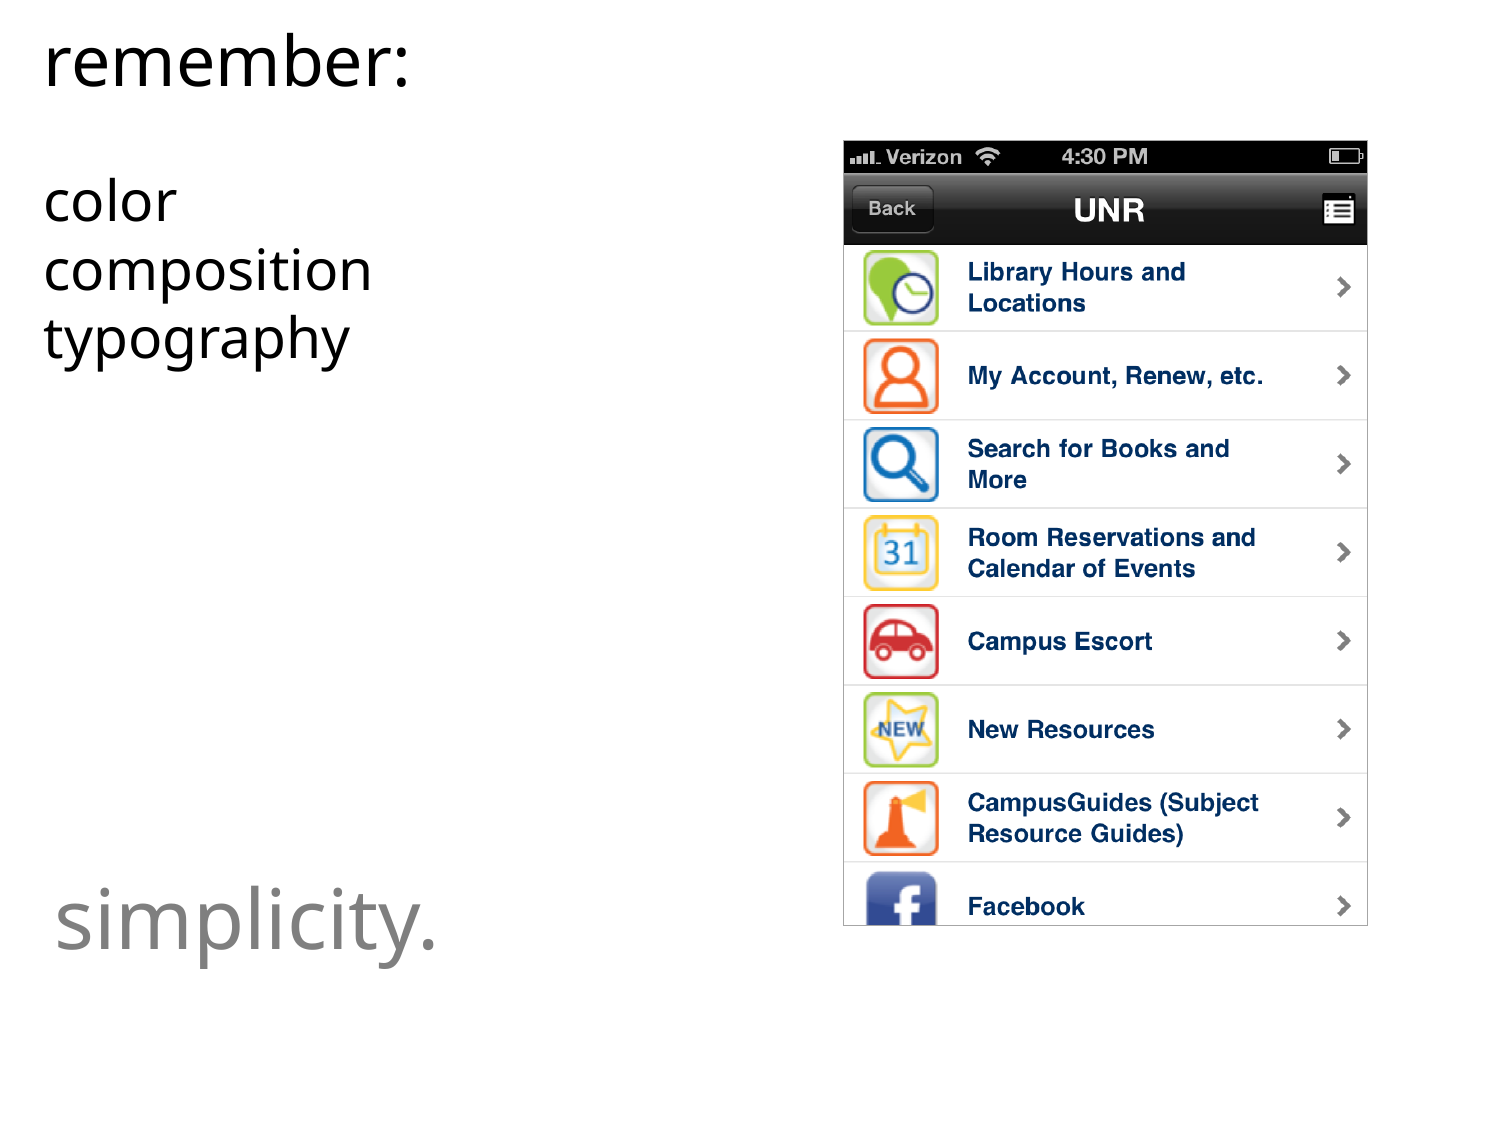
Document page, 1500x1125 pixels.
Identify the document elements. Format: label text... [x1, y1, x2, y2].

text_box simplicity. [39, 795, 1315, 1037]
picture [843, 140, 1368, 926]
text_box remember: color composition typography [28, 7, 1304, 379]
